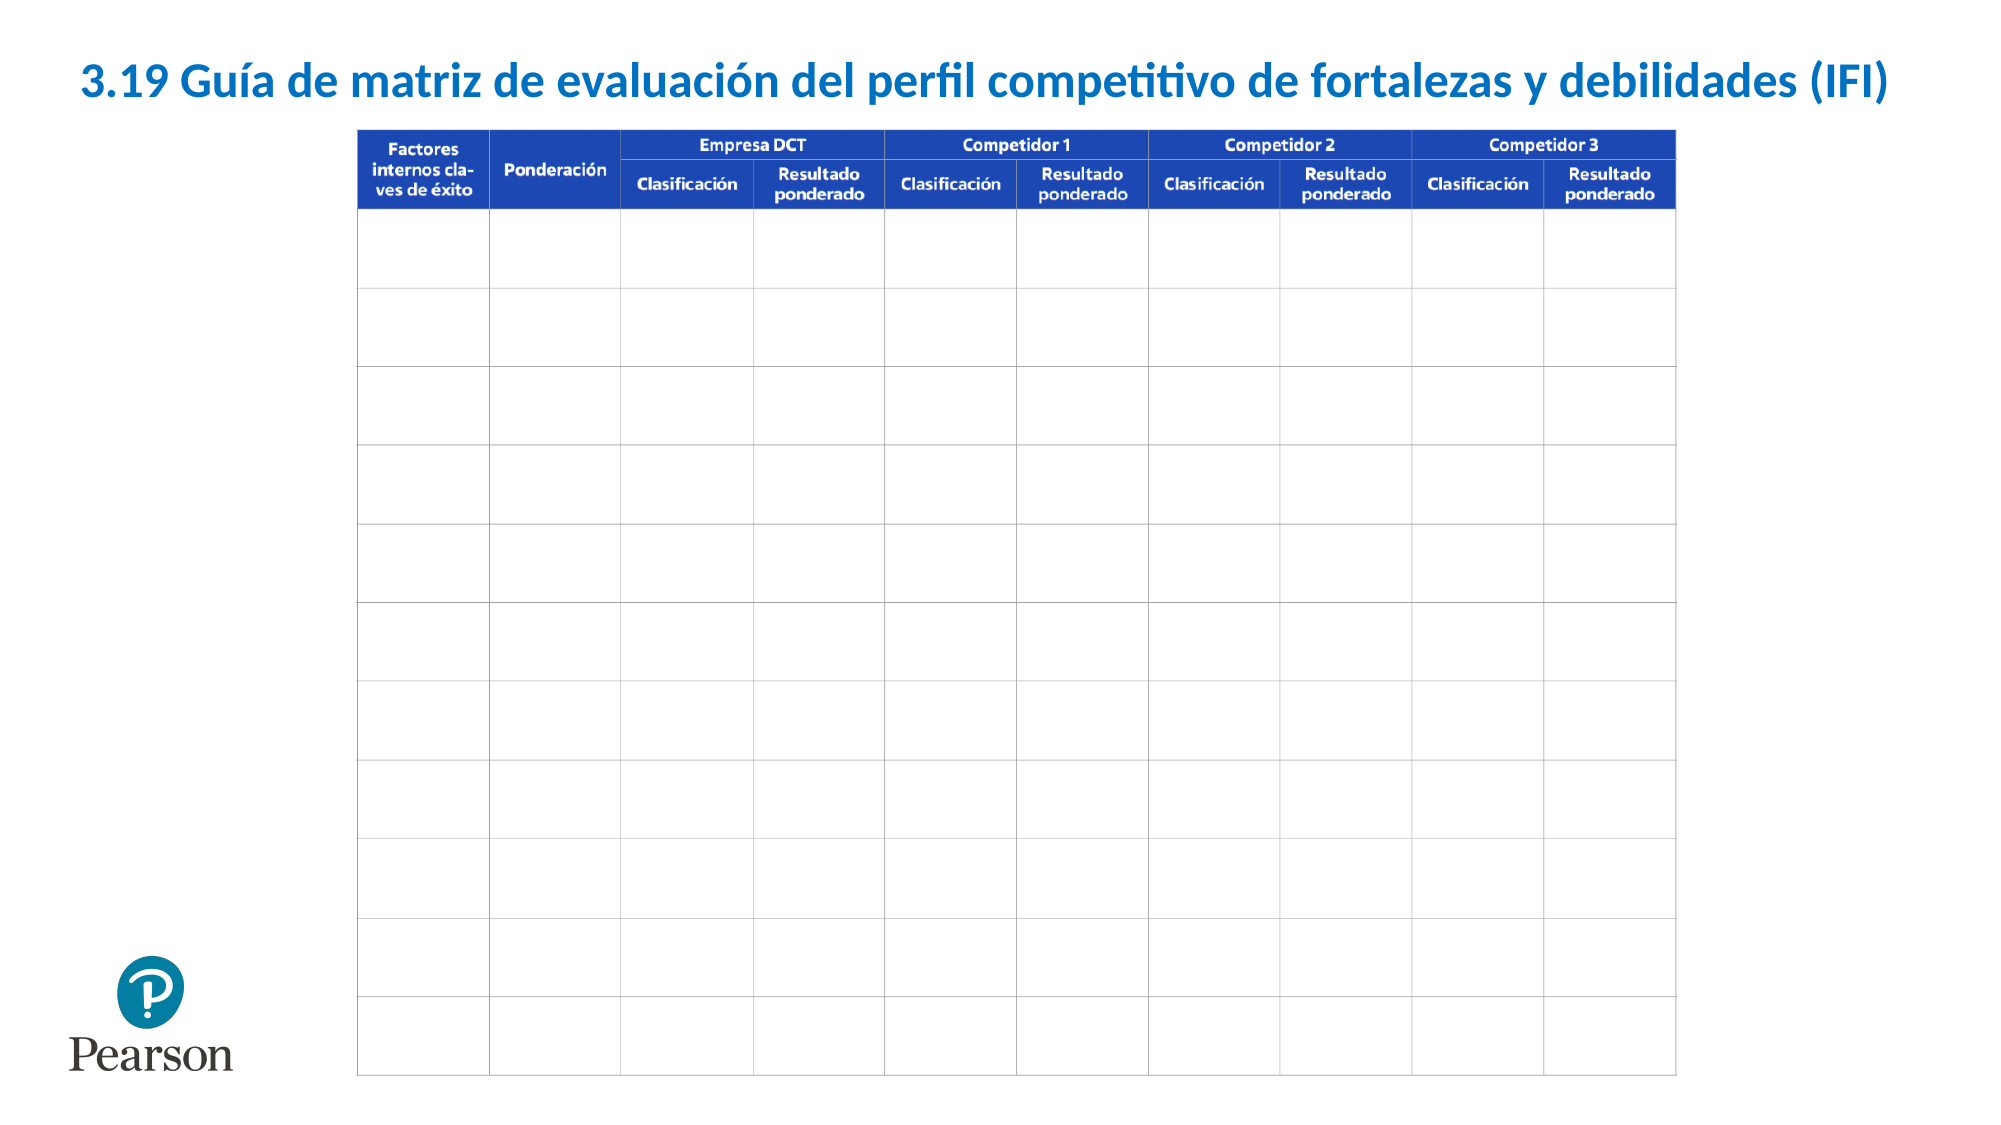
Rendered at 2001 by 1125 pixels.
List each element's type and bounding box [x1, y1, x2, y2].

picture [130, 969, 172, 1008]
picture [347, 0, 1693, 1125]
picture [69, 956, 233, 1071]
